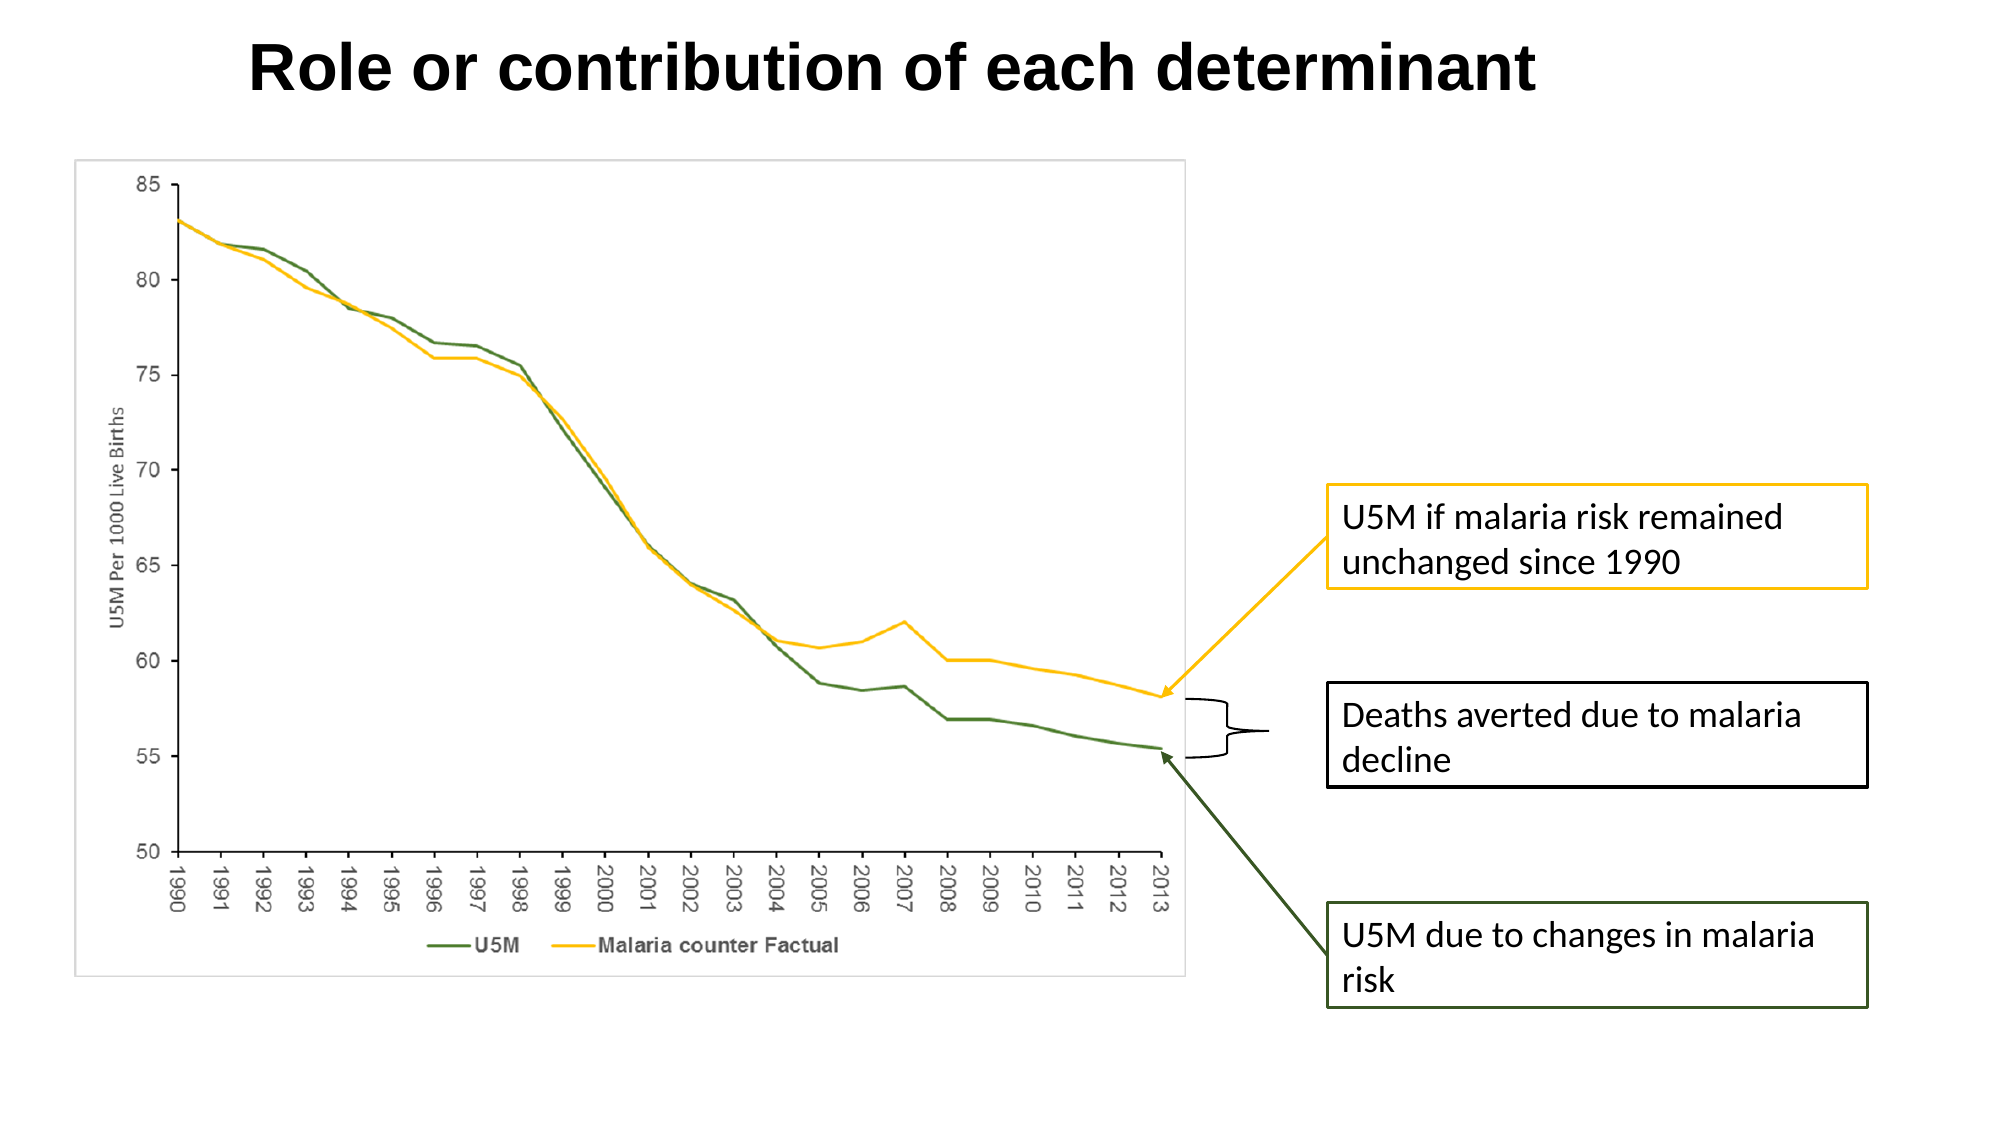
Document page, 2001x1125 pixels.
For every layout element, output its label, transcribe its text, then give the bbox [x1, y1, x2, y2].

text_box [1160, 484, 1868, 699]
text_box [1185, 682, 1868, 789]
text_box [1160, 751, 1868, 1009]
title Role or contribution of each determinant [166, 24, 1640, 113]
picture [74, 159, 1186, 978]
